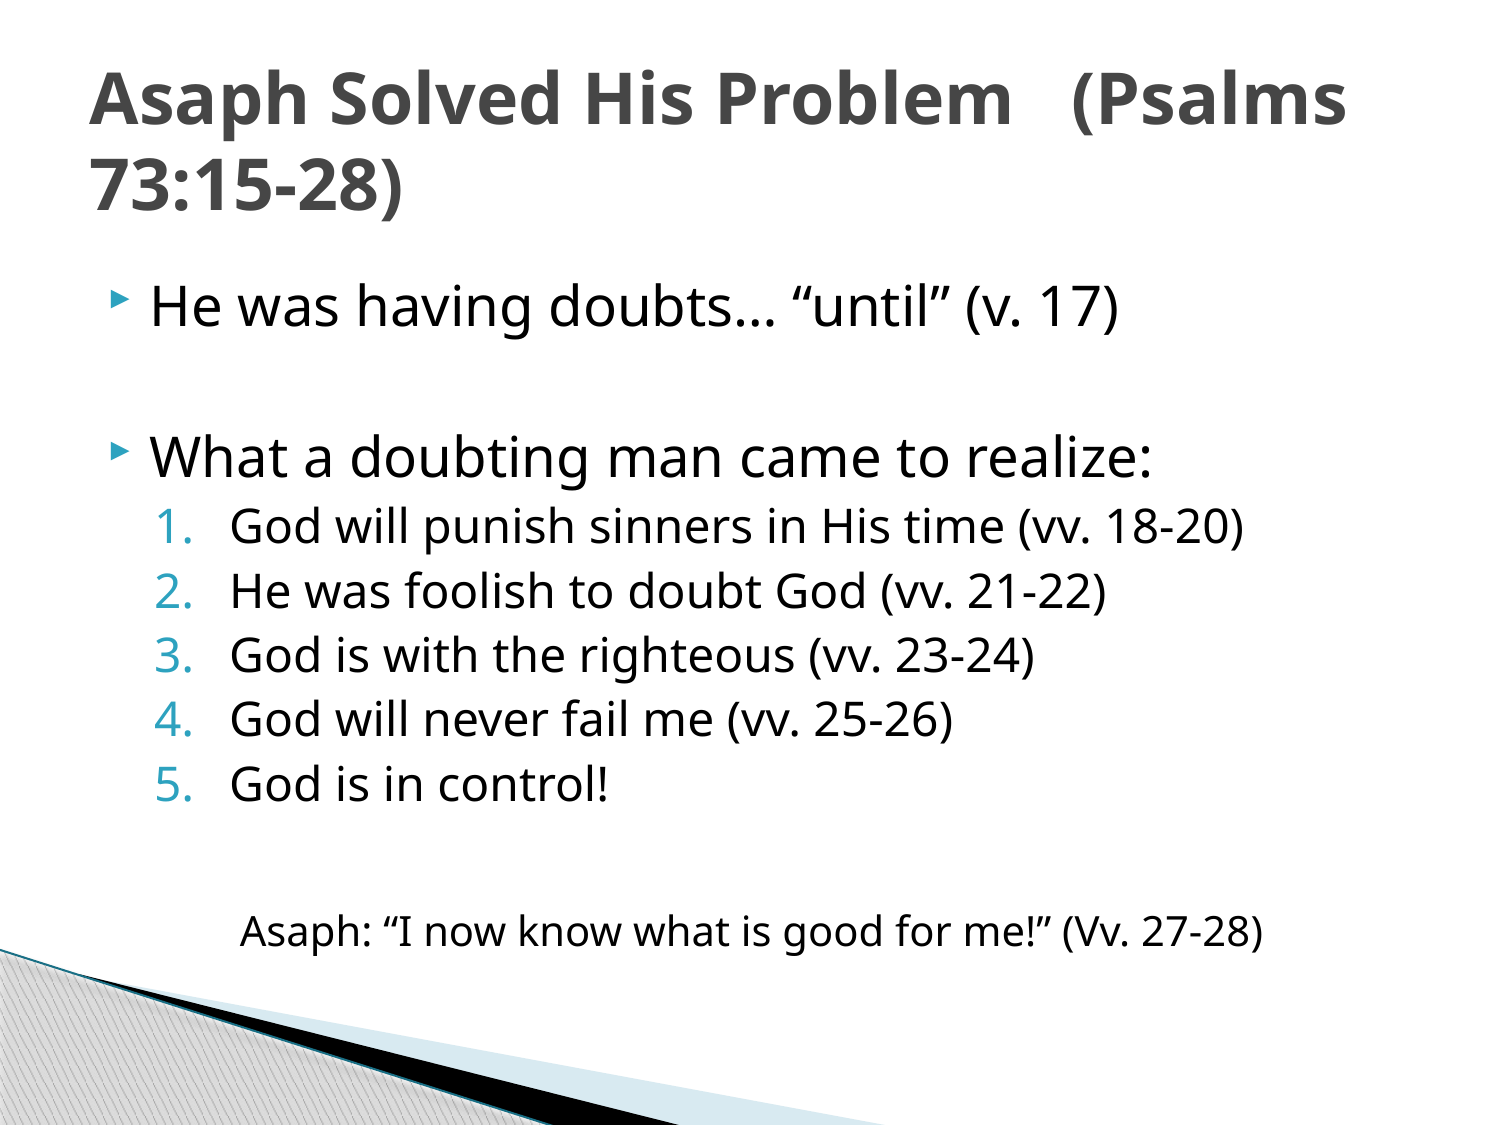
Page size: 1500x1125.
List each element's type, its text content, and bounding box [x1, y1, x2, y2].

title Asaph Solved His Problem (Psalms 73:15-28) [75, 45, 1425, 233]
list He was having doubts… “until” (v. 17) What a doubting man came to realize: God will punish sinners in His time (vv. 18-20) He was foolish to doubt God (vv. 21-22) God is with the righteous (vv. 23-24) God will never fail me (vv. 25-26) God is in control! Asaph: “I now know what is good for me!” (Vv. 27-28) [75, 262, 1425, 986]
